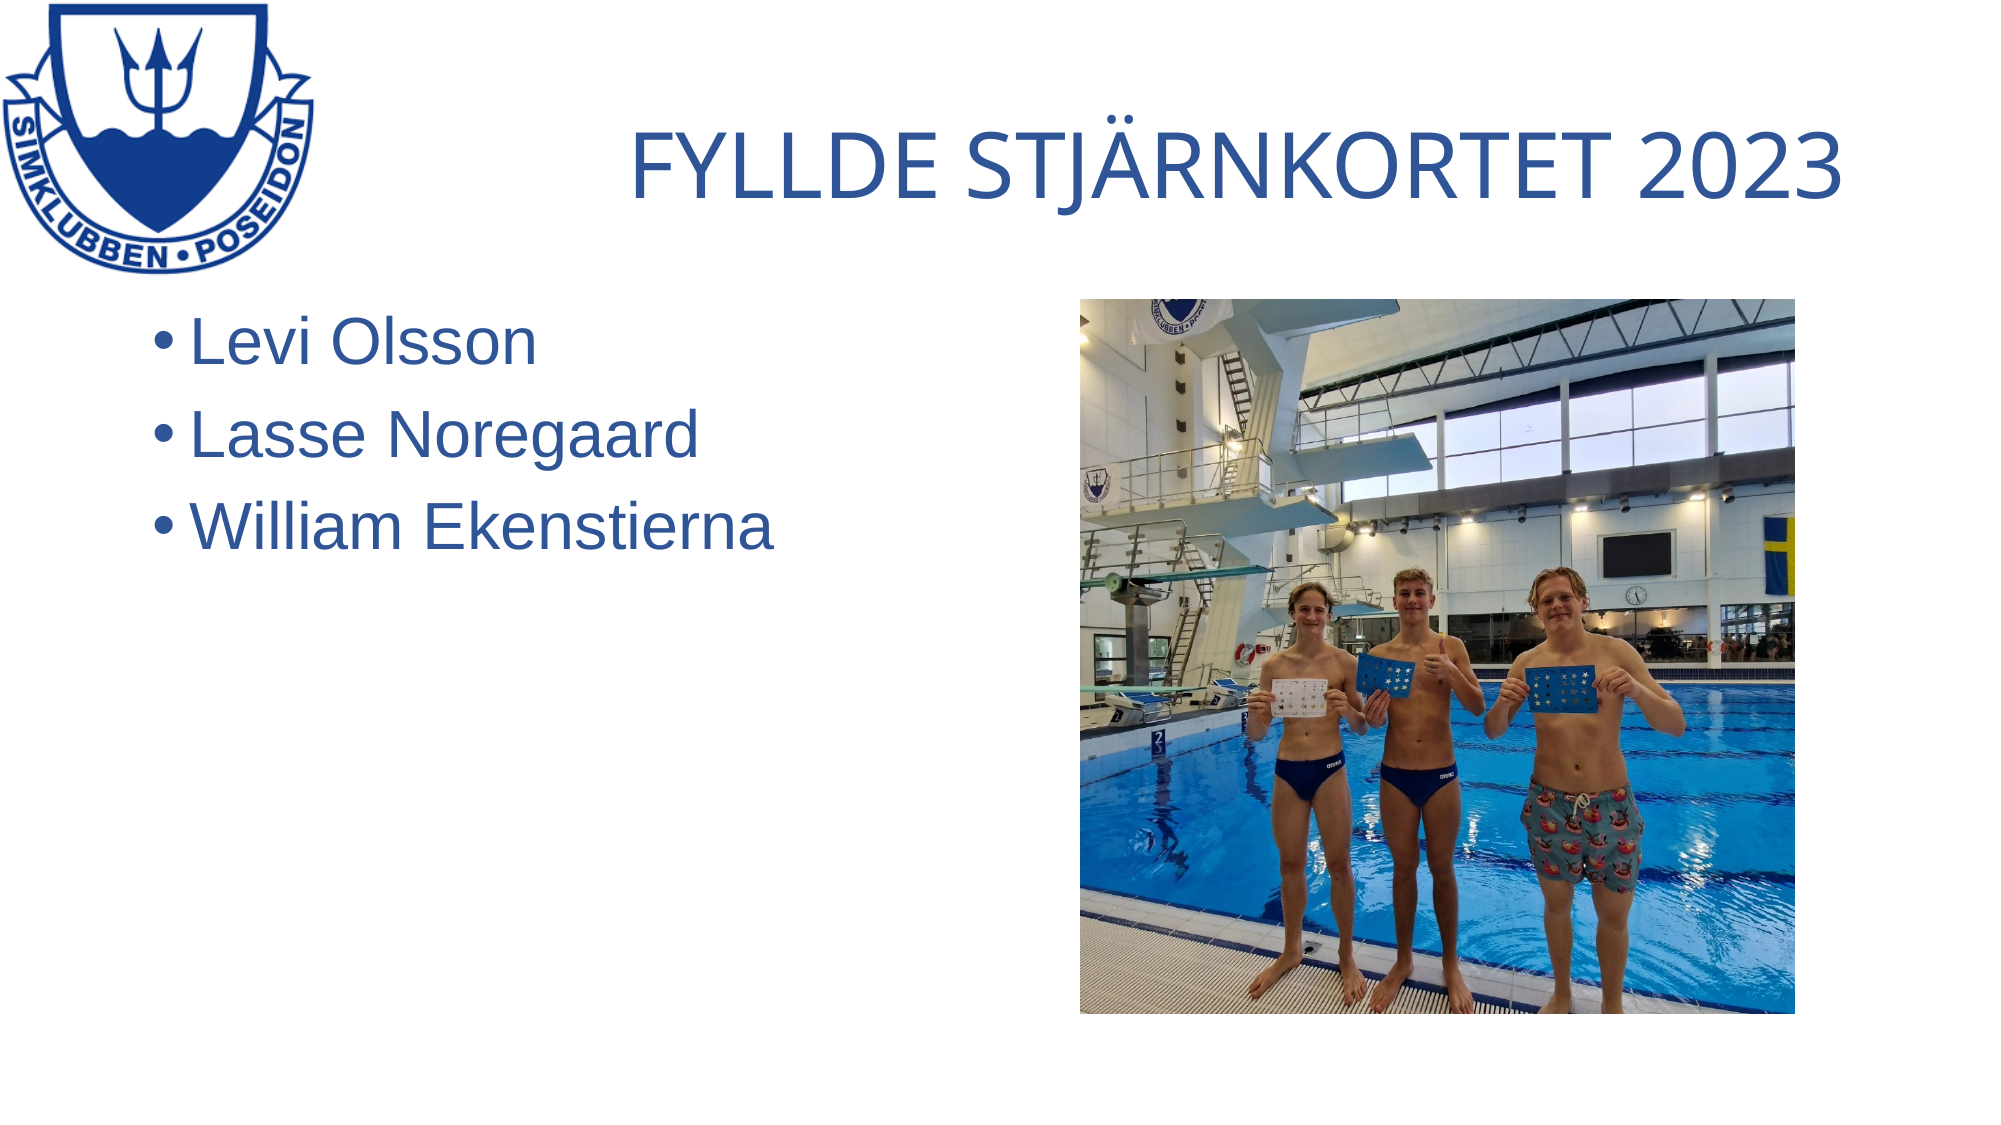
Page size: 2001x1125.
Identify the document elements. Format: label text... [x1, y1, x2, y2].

picture [0, 0, 316, 278]
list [1080, 299, 1795, 1014]
list Levi Olsson Lasse Noregaard William Ekenstierna [137, 299, 988, 1014]
title FYLLDE STJÄRNKORTET 2023 [316, 59, 1863, 278]
